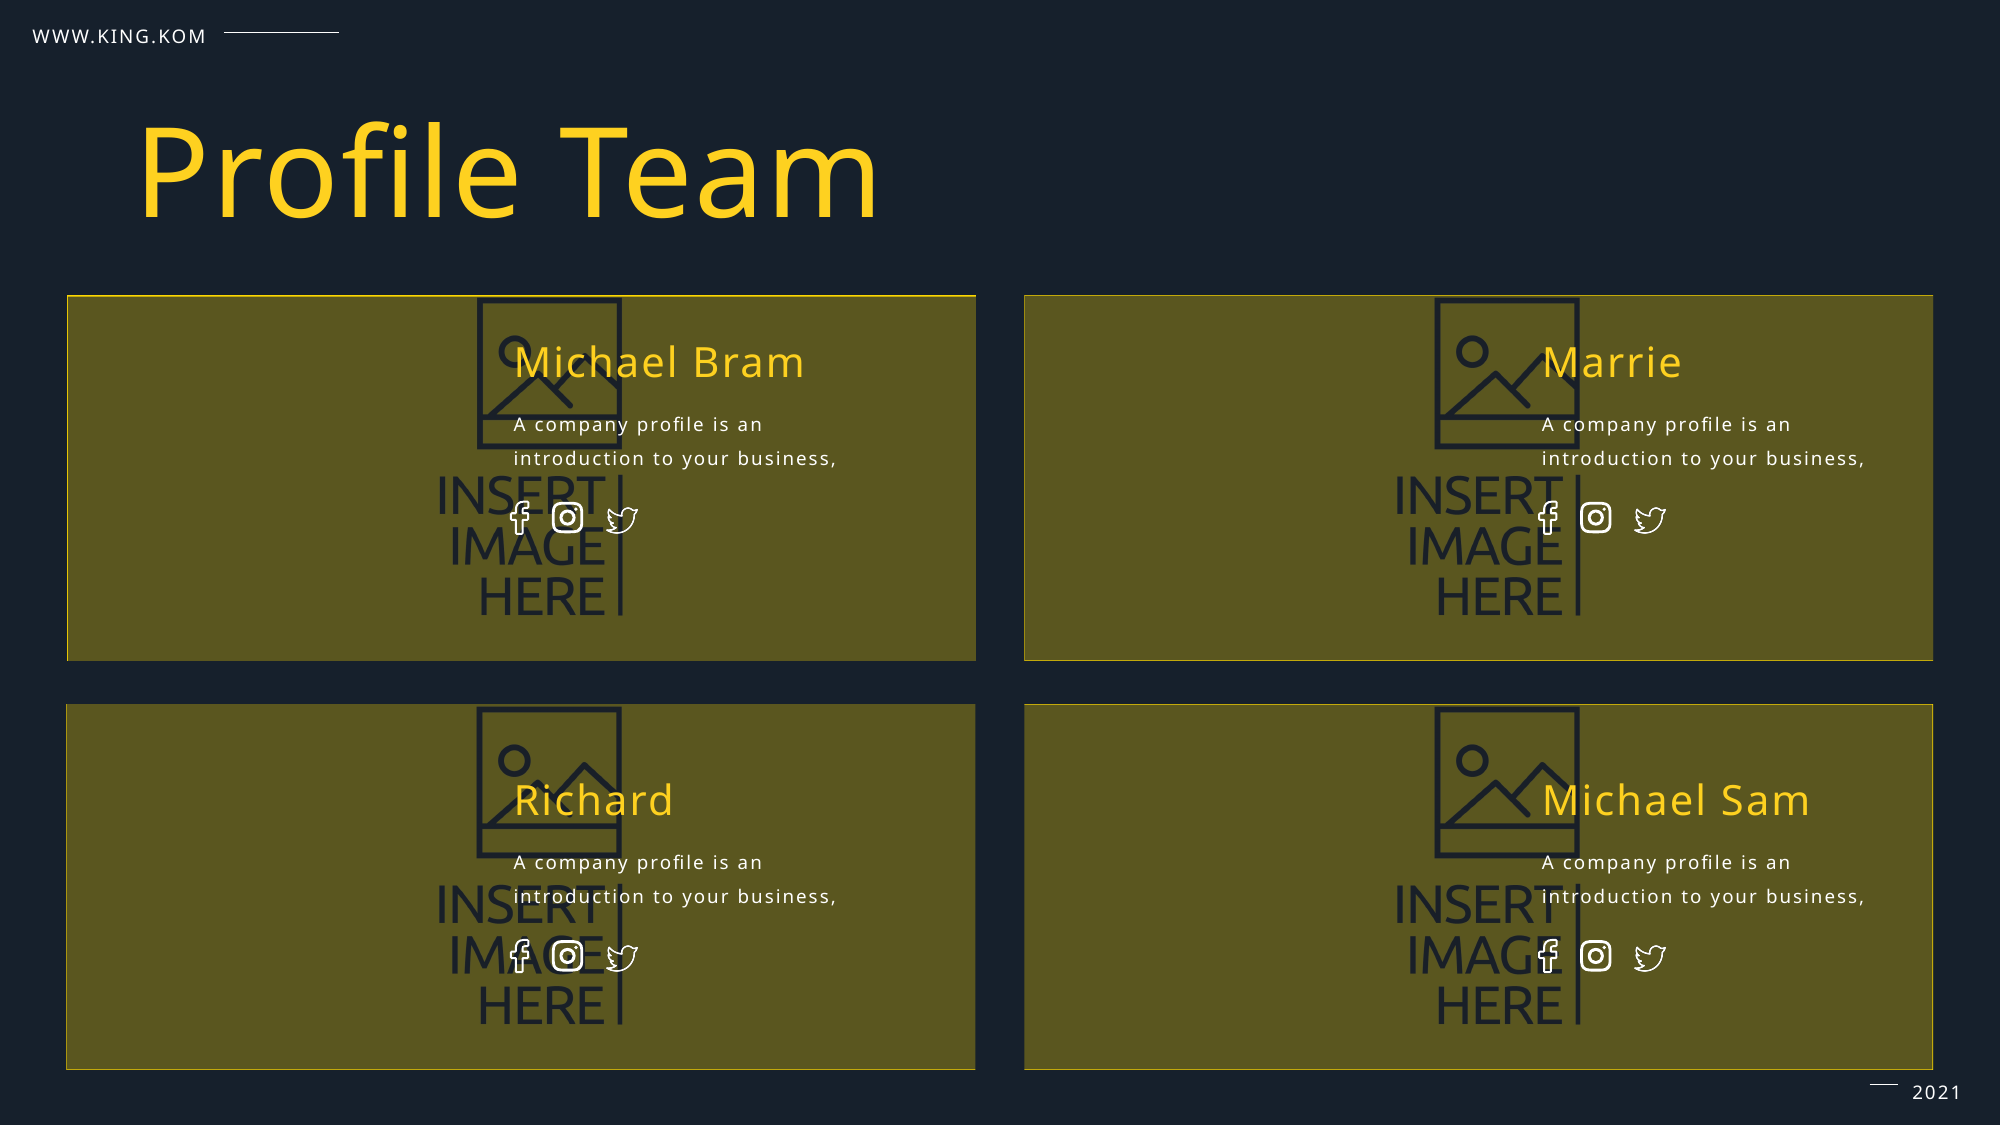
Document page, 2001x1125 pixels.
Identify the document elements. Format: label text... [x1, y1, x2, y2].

picture [1024, 295, 1934, 661]
text_box Profile Team [119, 85, 901, 251]
picture [66, 704, 976, 1070]
picture [67, 295, 976, 661]
text_box WWW.KING.KOM [17, 6, 224, 55]
text_box 2021 [1897, 1061, 1981, 1111]
picture [1024, 704, 1934, 1070]
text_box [509, 500, 638, 535]
text_box [0, 0, 2000, 1125]
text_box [1538, 500, 1666, 535]
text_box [509, 938, 638, 974]
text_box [1538, 938, 1666, 974]
